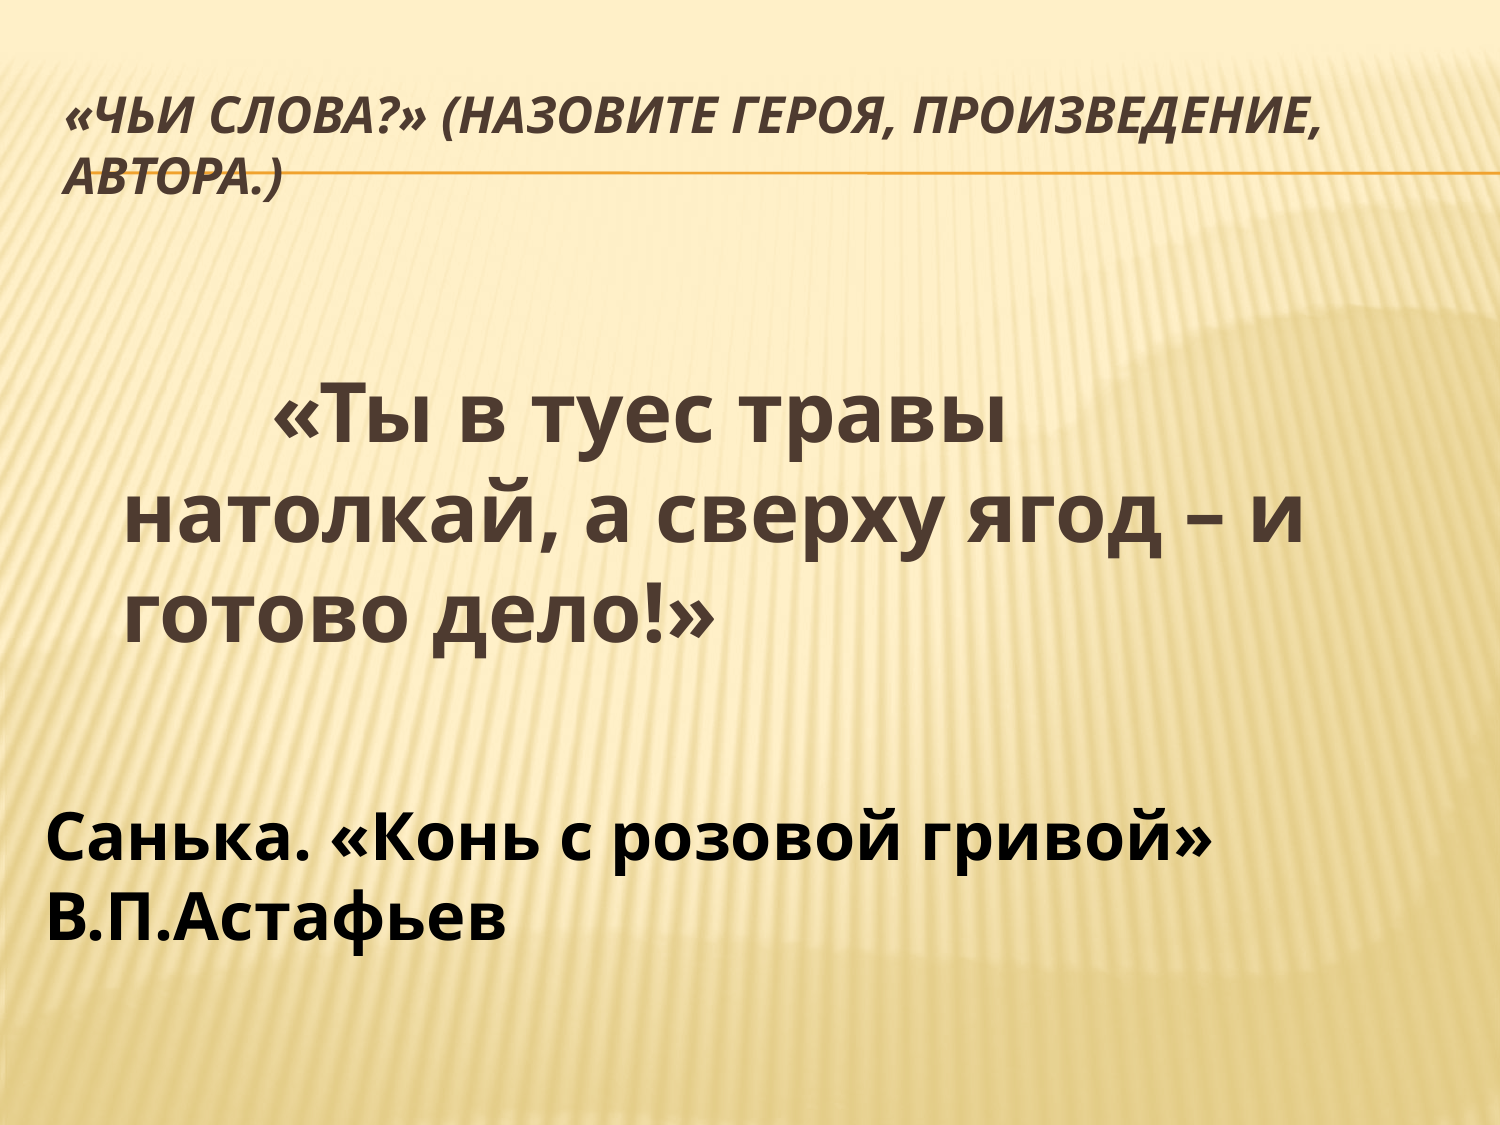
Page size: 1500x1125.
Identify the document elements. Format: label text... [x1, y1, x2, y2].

list «Ты в туес травы натолкай, а сверху ягод – и готово дело!» [50, 254, 1475, 681]
title «Чьи слова?» (Назовите героя, произведение, автора.) [50, 75, 1475, 213]
text_box Санька. «Конь с розовой гривой» В.П.Астафьев [29, 786, 1459, 1042]
